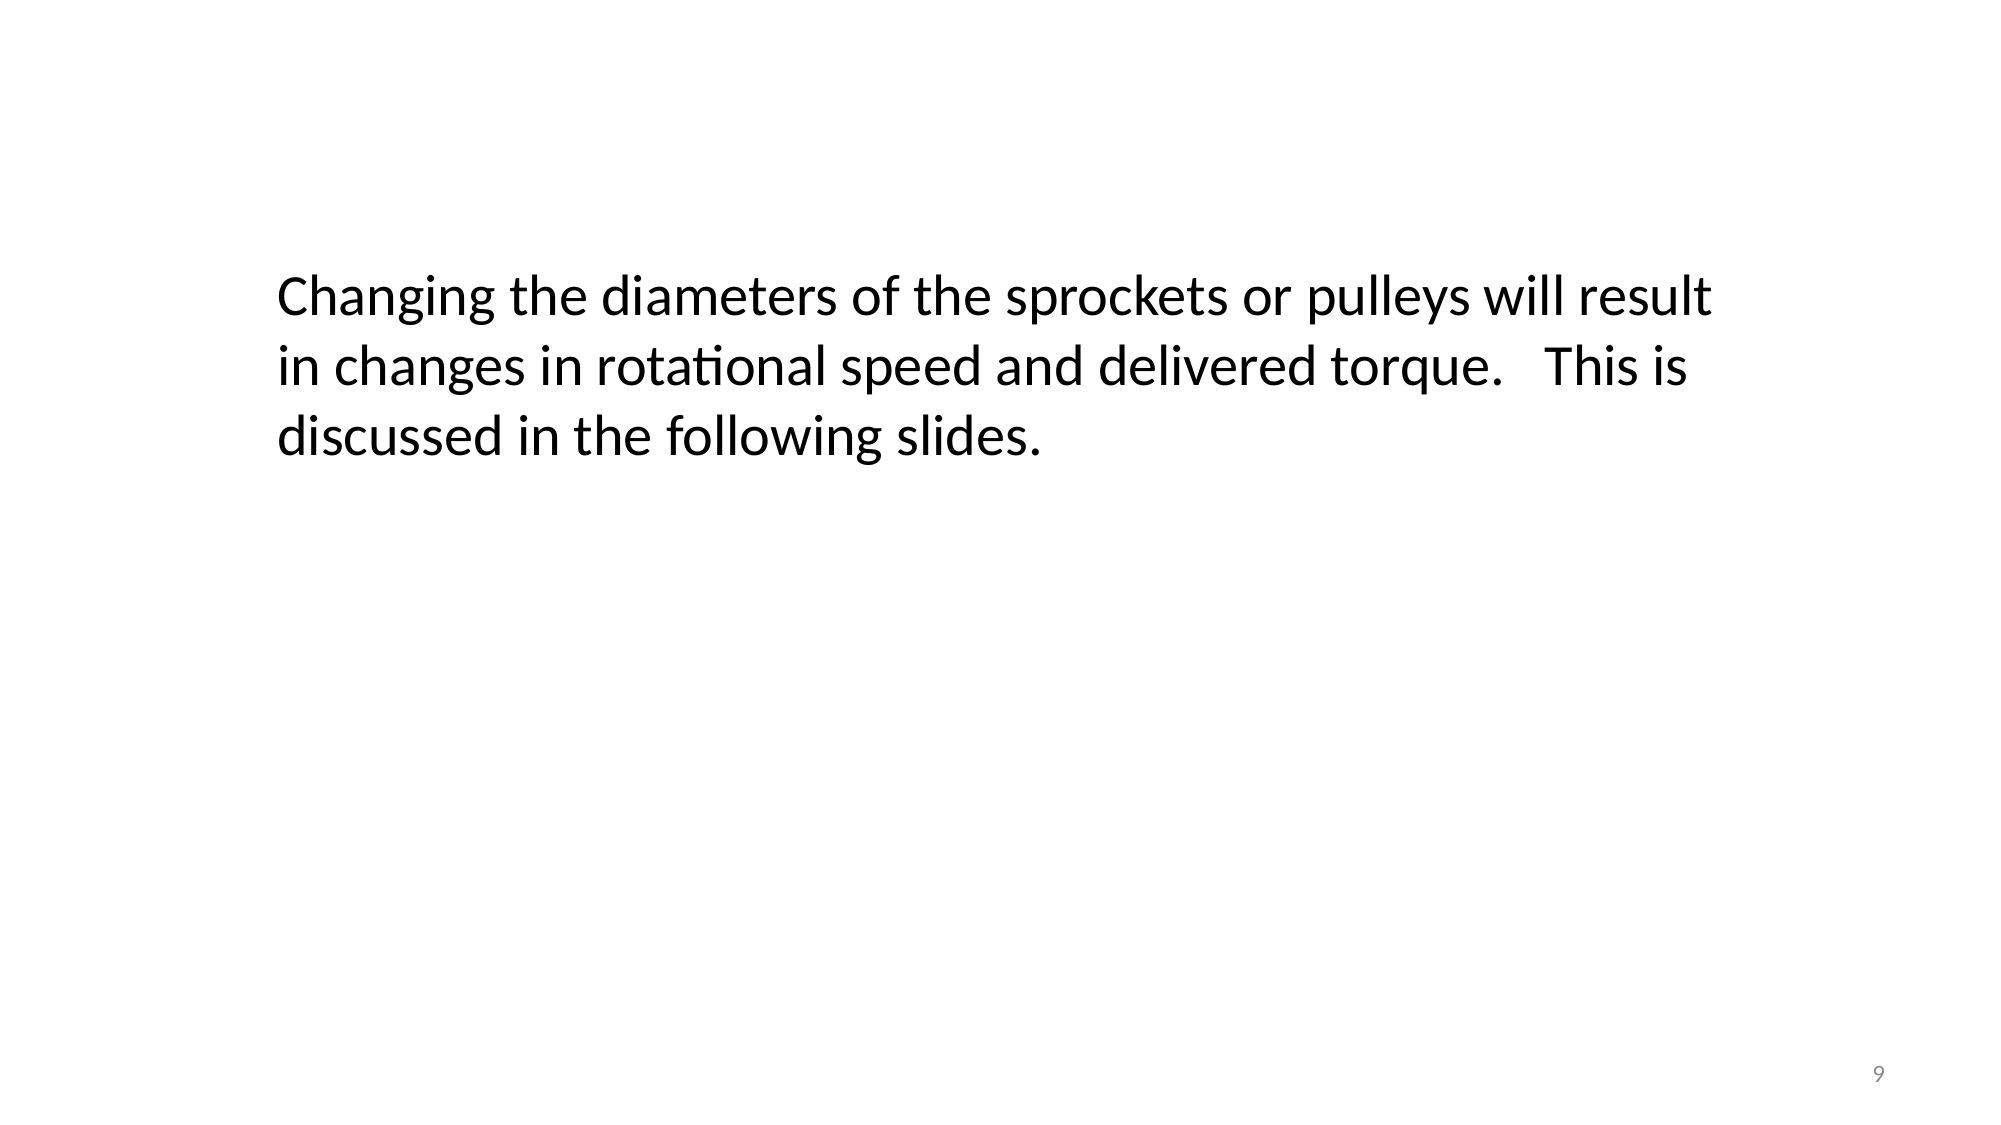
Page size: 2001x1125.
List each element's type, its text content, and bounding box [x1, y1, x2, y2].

text_box Changing the diameters of the sprockets or pulleys will result in changes in rotational speed and delivered torque. This is discussed in the following slides. [262, 249, 1738, 475]
slide_number 9 [1433, 1042, 1900, 1103]
